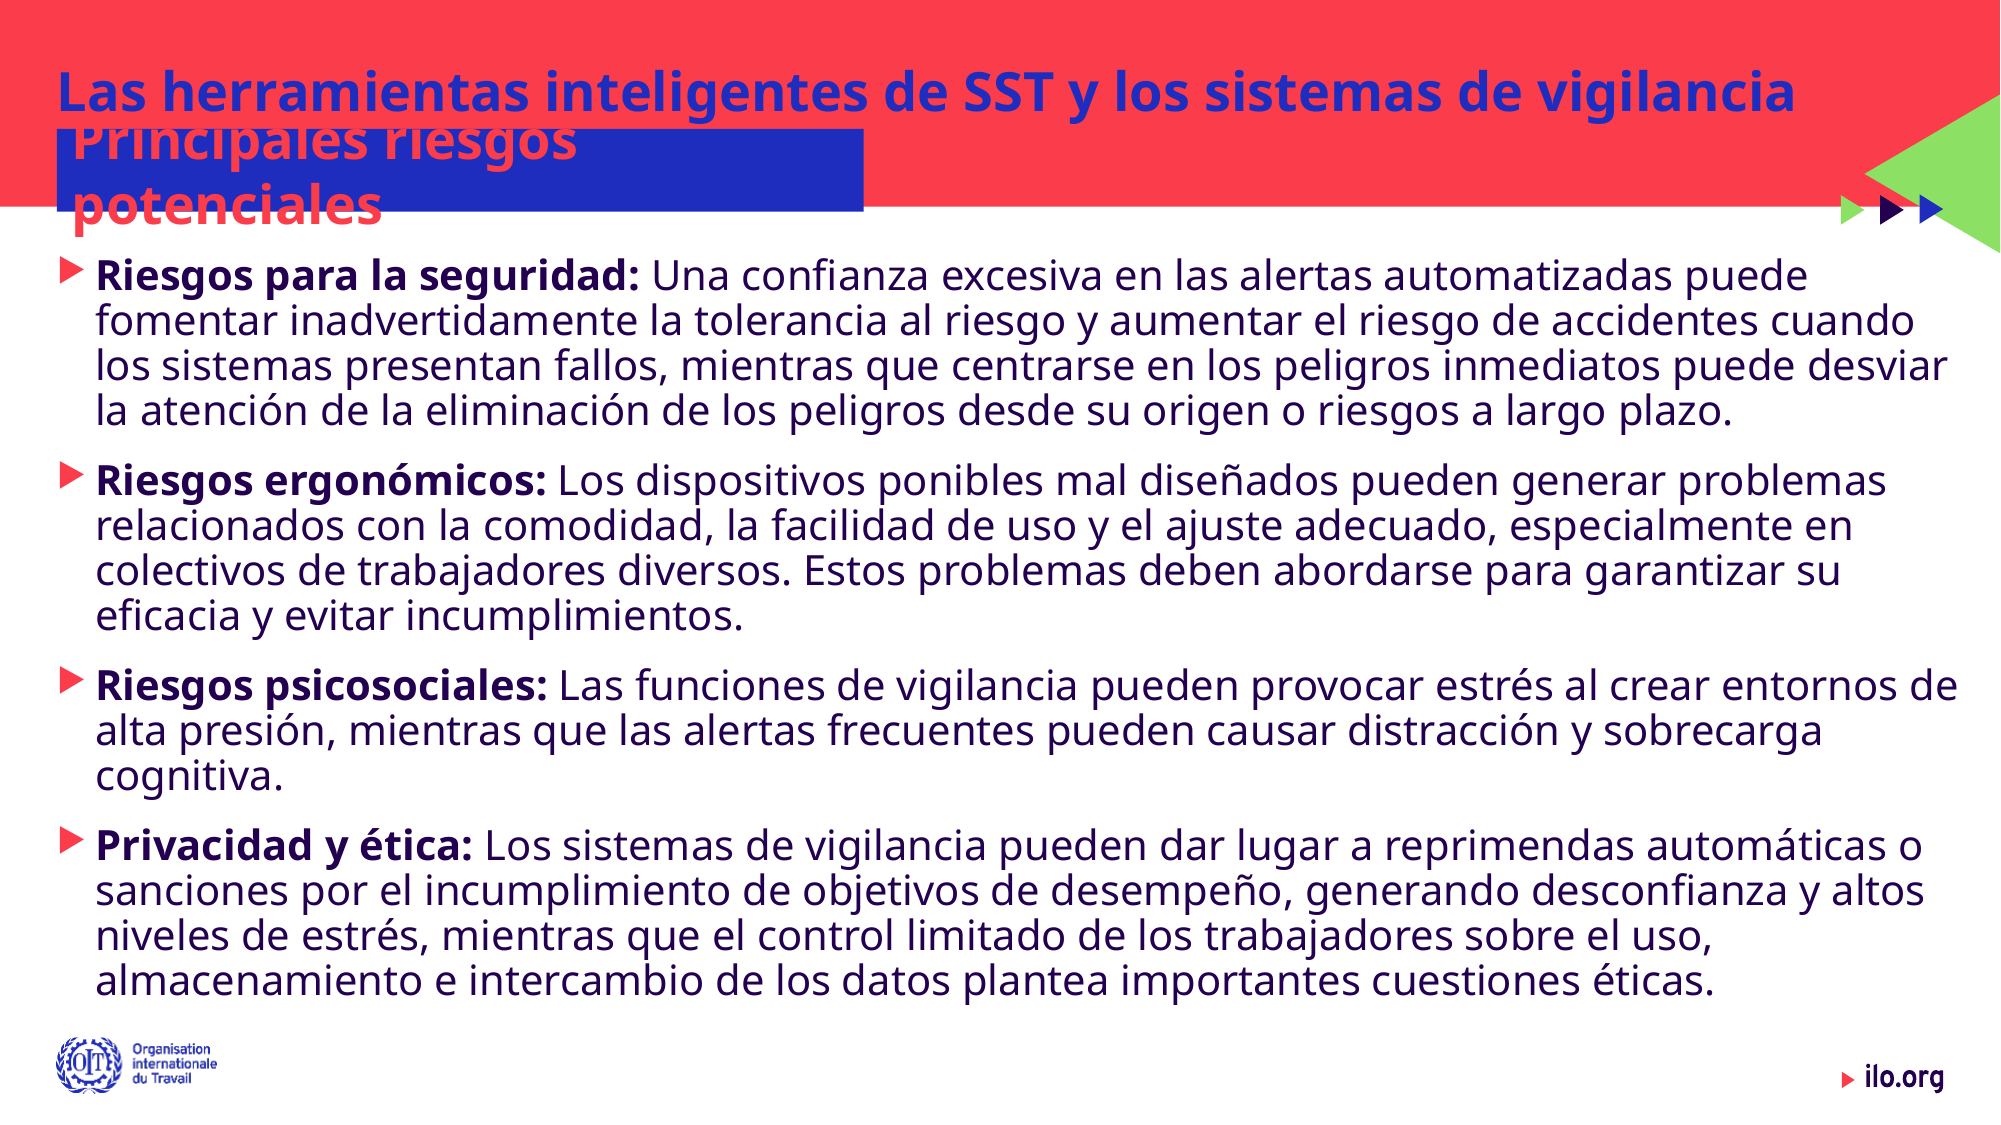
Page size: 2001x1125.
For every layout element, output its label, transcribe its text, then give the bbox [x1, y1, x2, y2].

list Riesgos para la seguridad: Una confianza excesiva en las alertas automatizadas puede fomentar inadvertidamente la tolerancia al riesgo y aumentar el riesgo de accidentes cuando los sistemas presentan fallos, mientras que centrarse en los peligros inmediatos puede desviar la atención de la eliminación de los peligros desde su origen o riesgos a largo plazo. ​Riesgos ergonómicos: Los dispositivos ponibles mal diseñados pueden generar problemas relacionados con la comodidad, la facilidad de uso y el ajuste adecuado, especialmente en colectivos de trabajadores diversos. Estos problemas deben abordarse para garantizar su eficacia y evitar incumplimientos. Riesgos psicosociales: Las funciones de vigilancia pueden provocar estrés al crear entornos de alta presión, mientras que las alertas frecuentes pueden causar distracción y sobrecarga cognitiva. Privacidad y ética: Los sistemas de vigilancia pueden dar lugar a reprimendas automáticas o sanciones por el incumplimiento de objetivos de desempeño, generando desconfianza y altos niveles de estrés, mientras que el control limitado de los trabajadores sobre el uso, almacenamiento e intercambio de los datos plantea importantes cuestiones éticas. [56, 254, 1981, 1032]
picture [56, 1037, 217, 1094]
title Las herramientas inteligentes de SST y los sistemas de vigilancia [56, 65, 1825, 148]
text_box Principales riesgos potenciales [56, 128, 865, 213]
